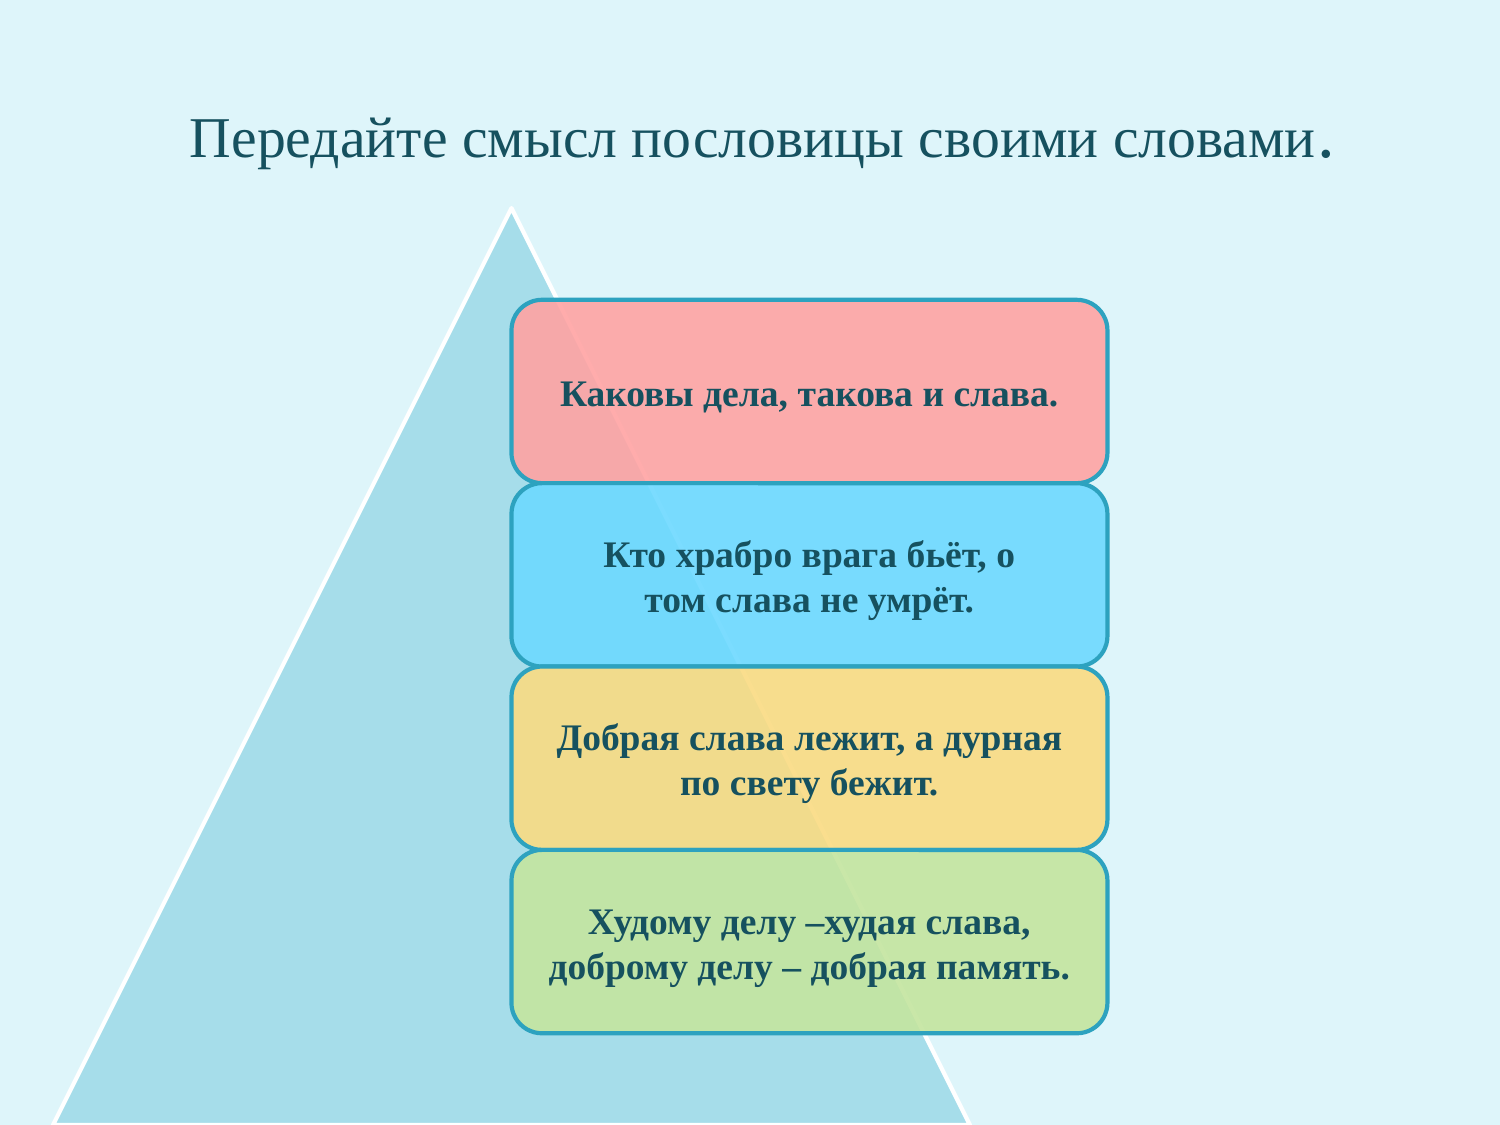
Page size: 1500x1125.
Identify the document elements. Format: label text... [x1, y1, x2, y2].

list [52, 207, 1465, 1125]
title Передайте смысл пословицы своими словами. [147, 78, 1378, 205]
